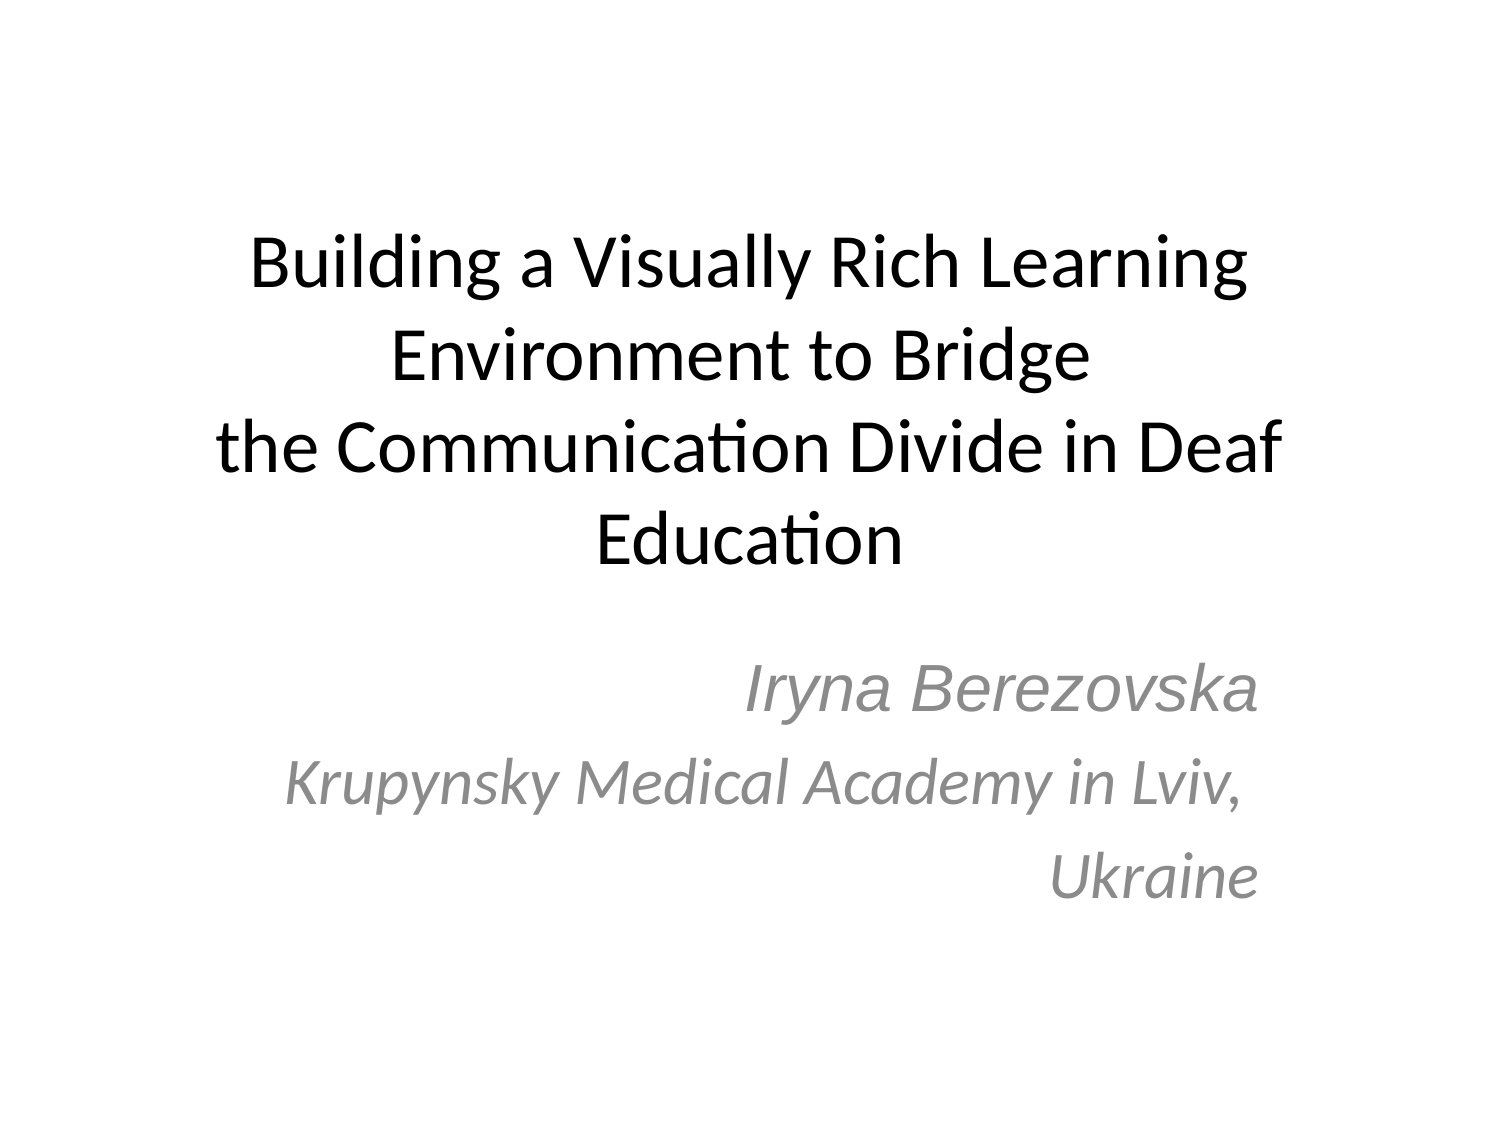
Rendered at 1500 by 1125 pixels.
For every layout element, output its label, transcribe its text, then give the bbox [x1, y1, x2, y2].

title Building a Visually Rich Learning Environment to Bridge the Communication Divide in Deaf Education [162, 200, 1338, 591]
subtitle Iryna Berezovska Krupynsky Medical Academy in Lviv, Ukraine [225, 637, 1275, 925]
